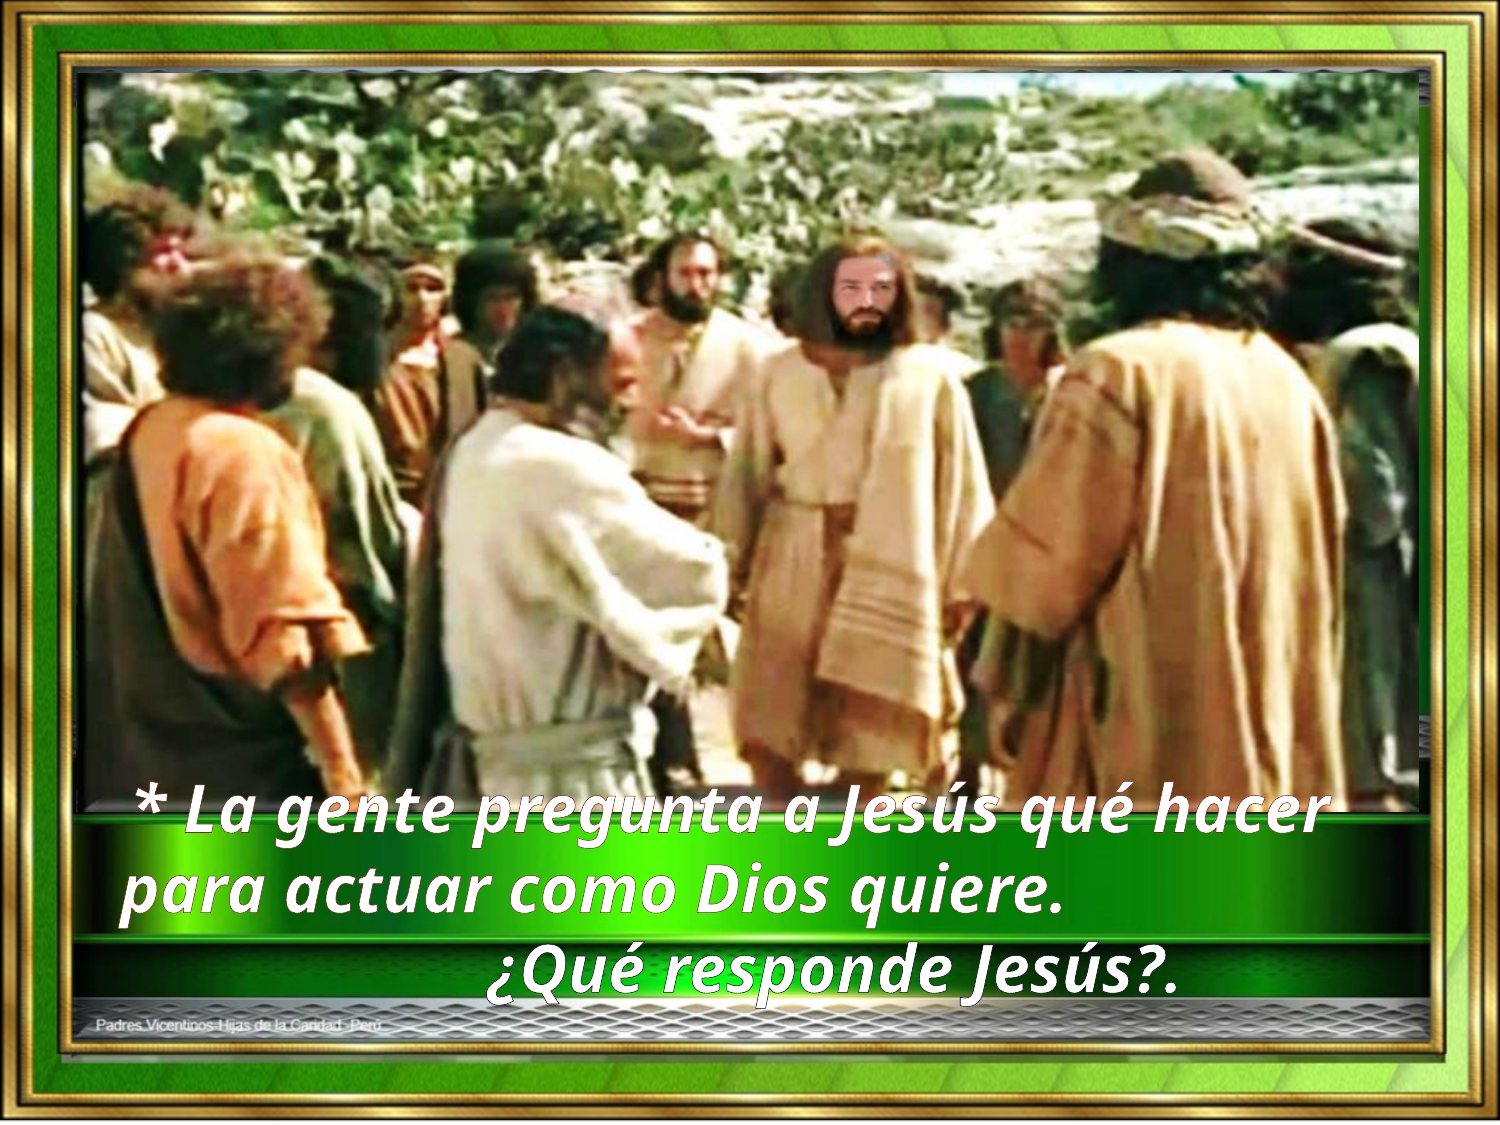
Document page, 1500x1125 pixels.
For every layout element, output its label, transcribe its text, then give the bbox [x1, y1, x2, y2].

picture [0, 0, 1500, 1125]
text_box * La gente pregunta a Jesús qué hacer para actuar como Dios quiere. ¿Qué responde Jesús?. [41, 758, 1419, 1014]
